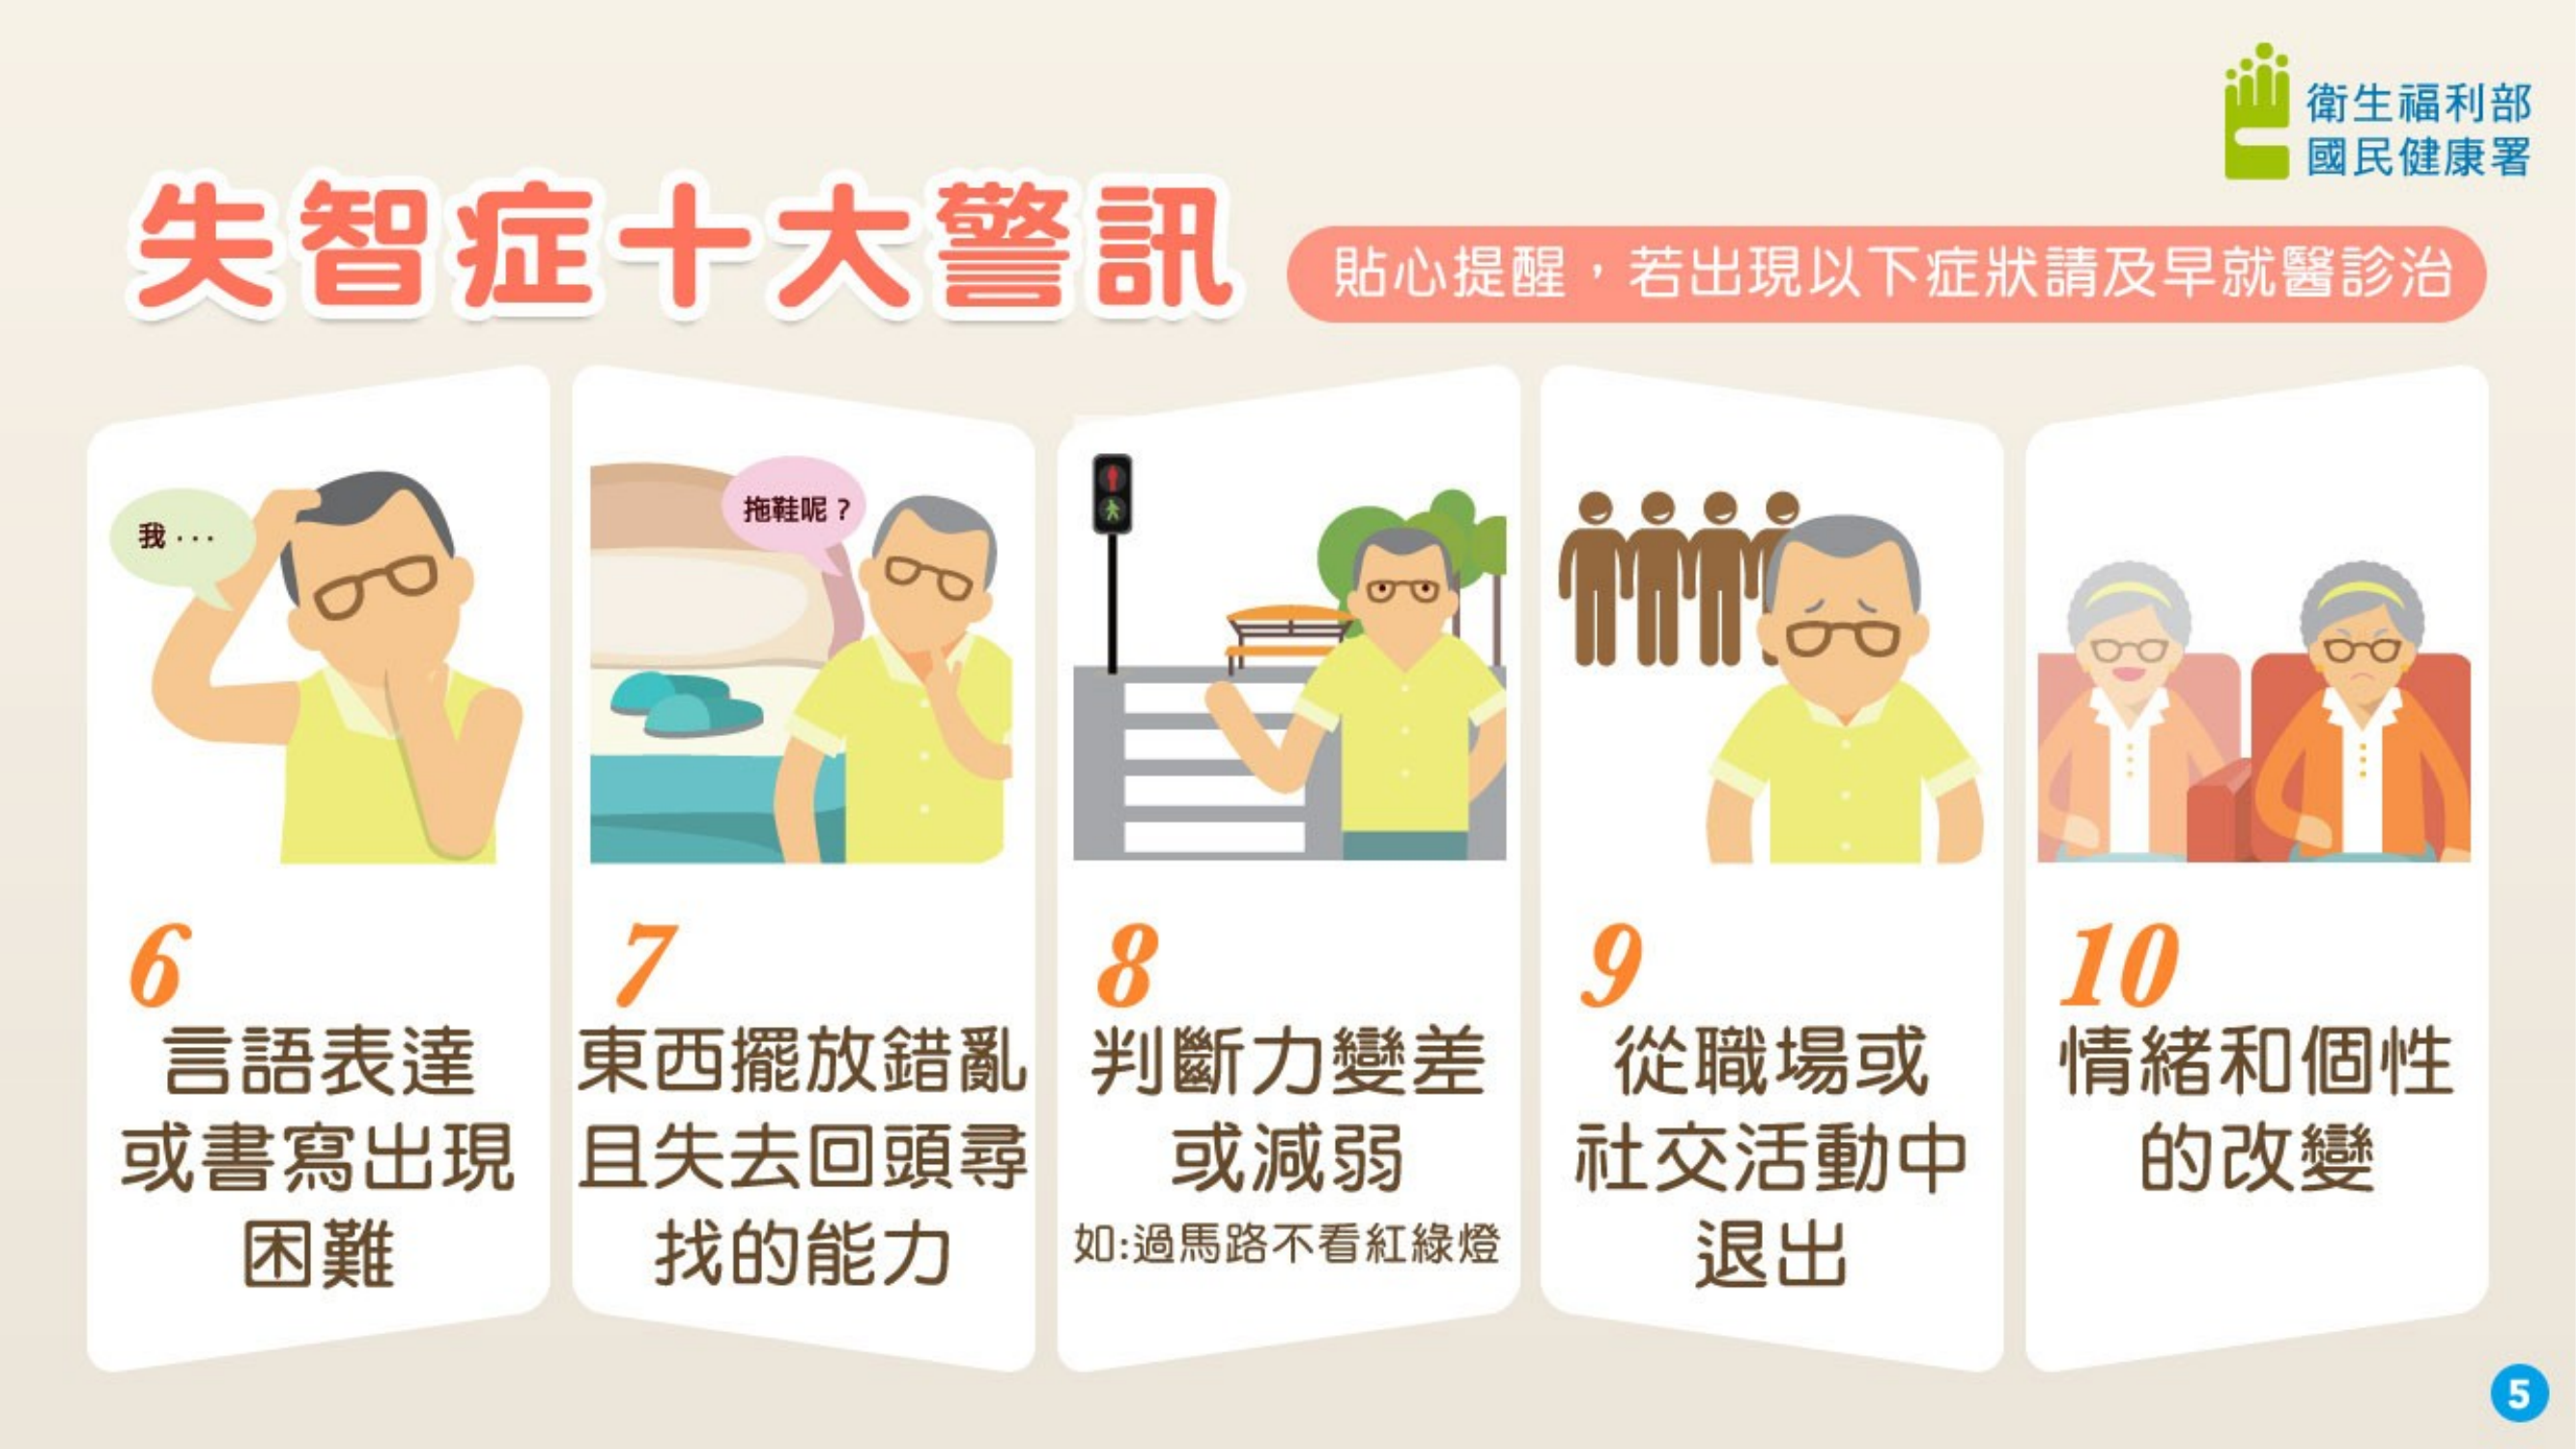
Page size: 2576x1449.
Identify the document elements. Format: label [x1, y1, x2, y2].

text_box [0, 0, 2576, 1449]
